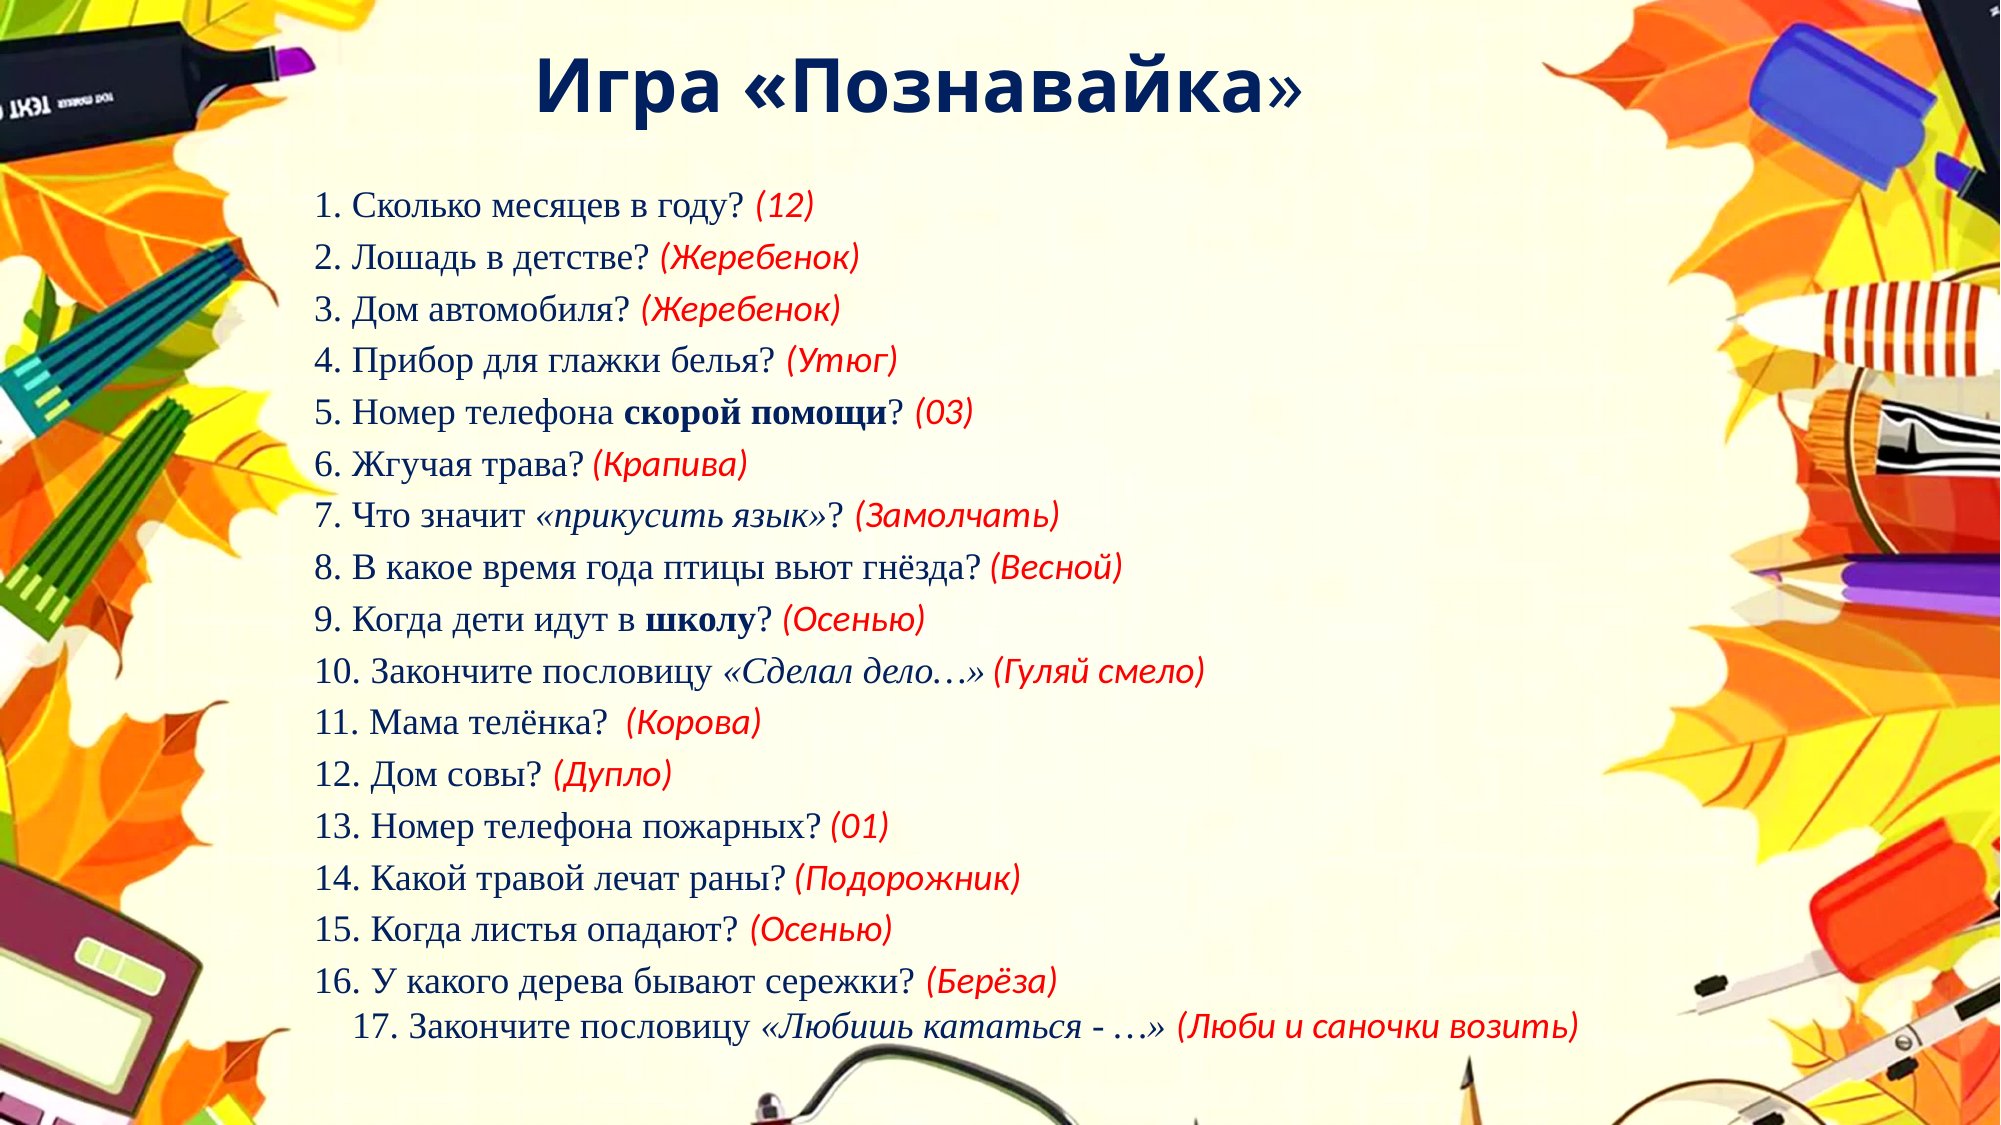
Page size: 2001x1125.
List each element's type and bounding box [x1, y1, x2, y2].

list [0, 0, 2000, 1125]
